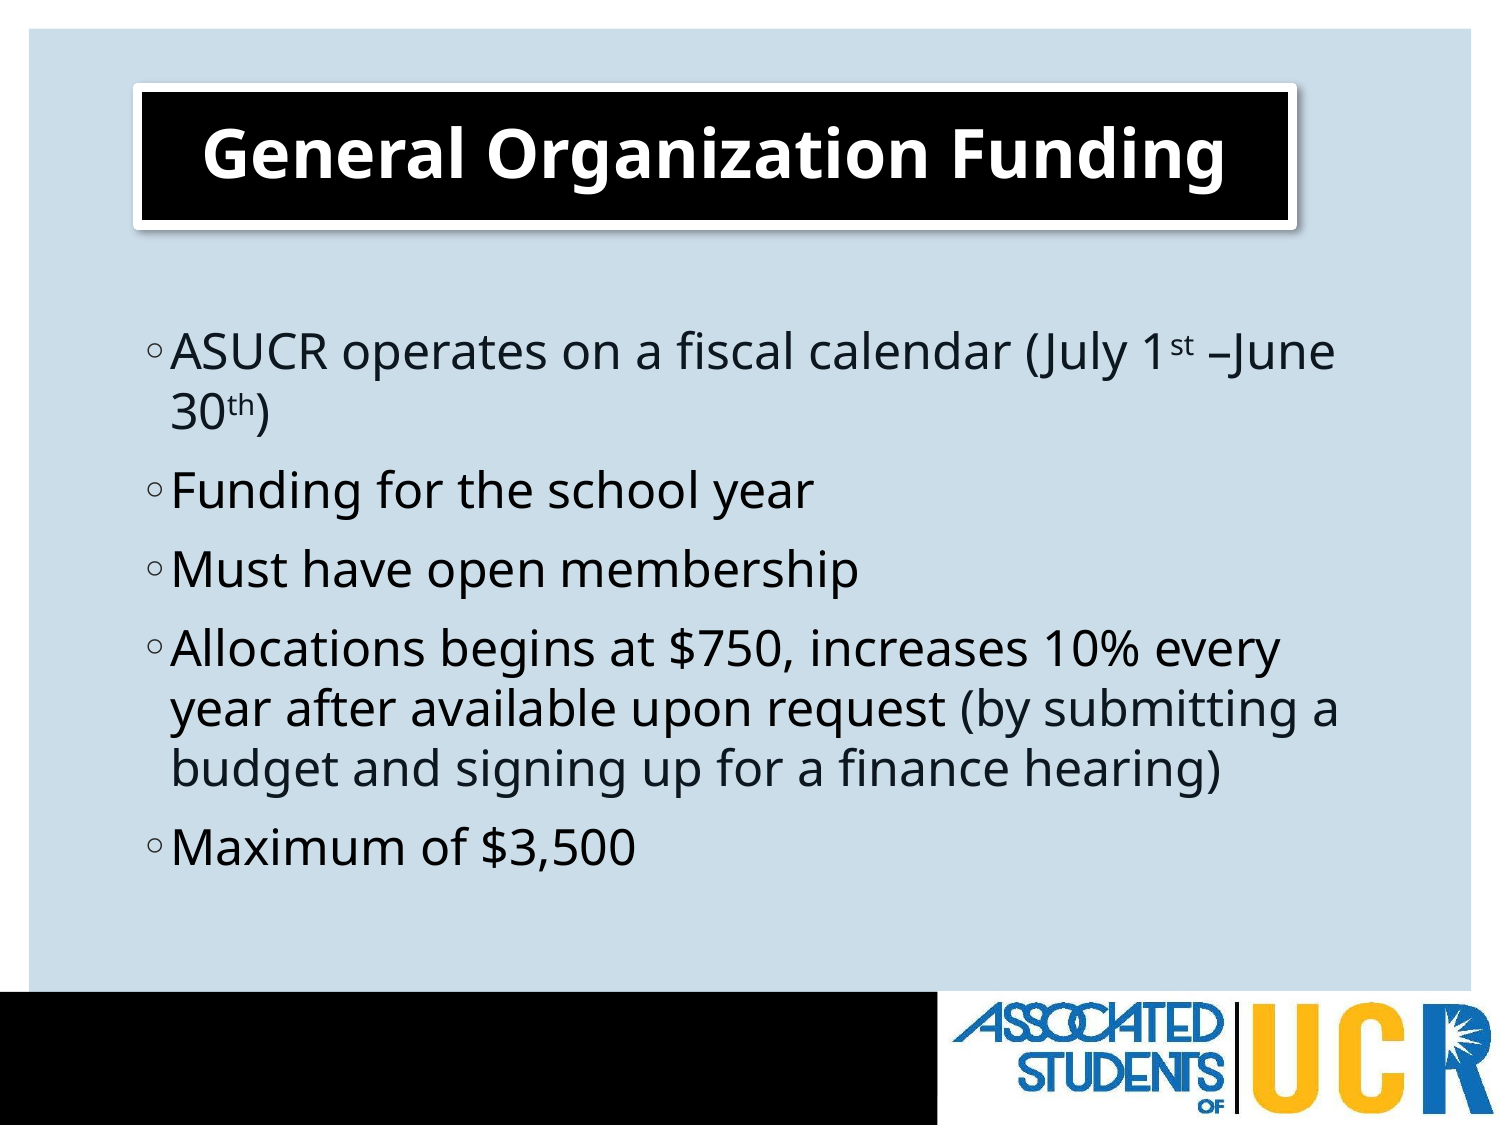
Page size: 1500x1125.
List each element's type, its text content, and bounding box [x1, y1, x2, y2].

list ASUCR operates on a fiscal calendar (July 1st –June 30th) Funding for the school year Must have open membership Allocations begins at $750, increases 10% every year after available upon request (by submitting a budget and signing up for a finance hearing) Maximum of $3,500 [125, 312, 1393, 963]
title General Organization Funding [137, 87, 1293, 225]
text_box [0, 991, 1500, 1125]
